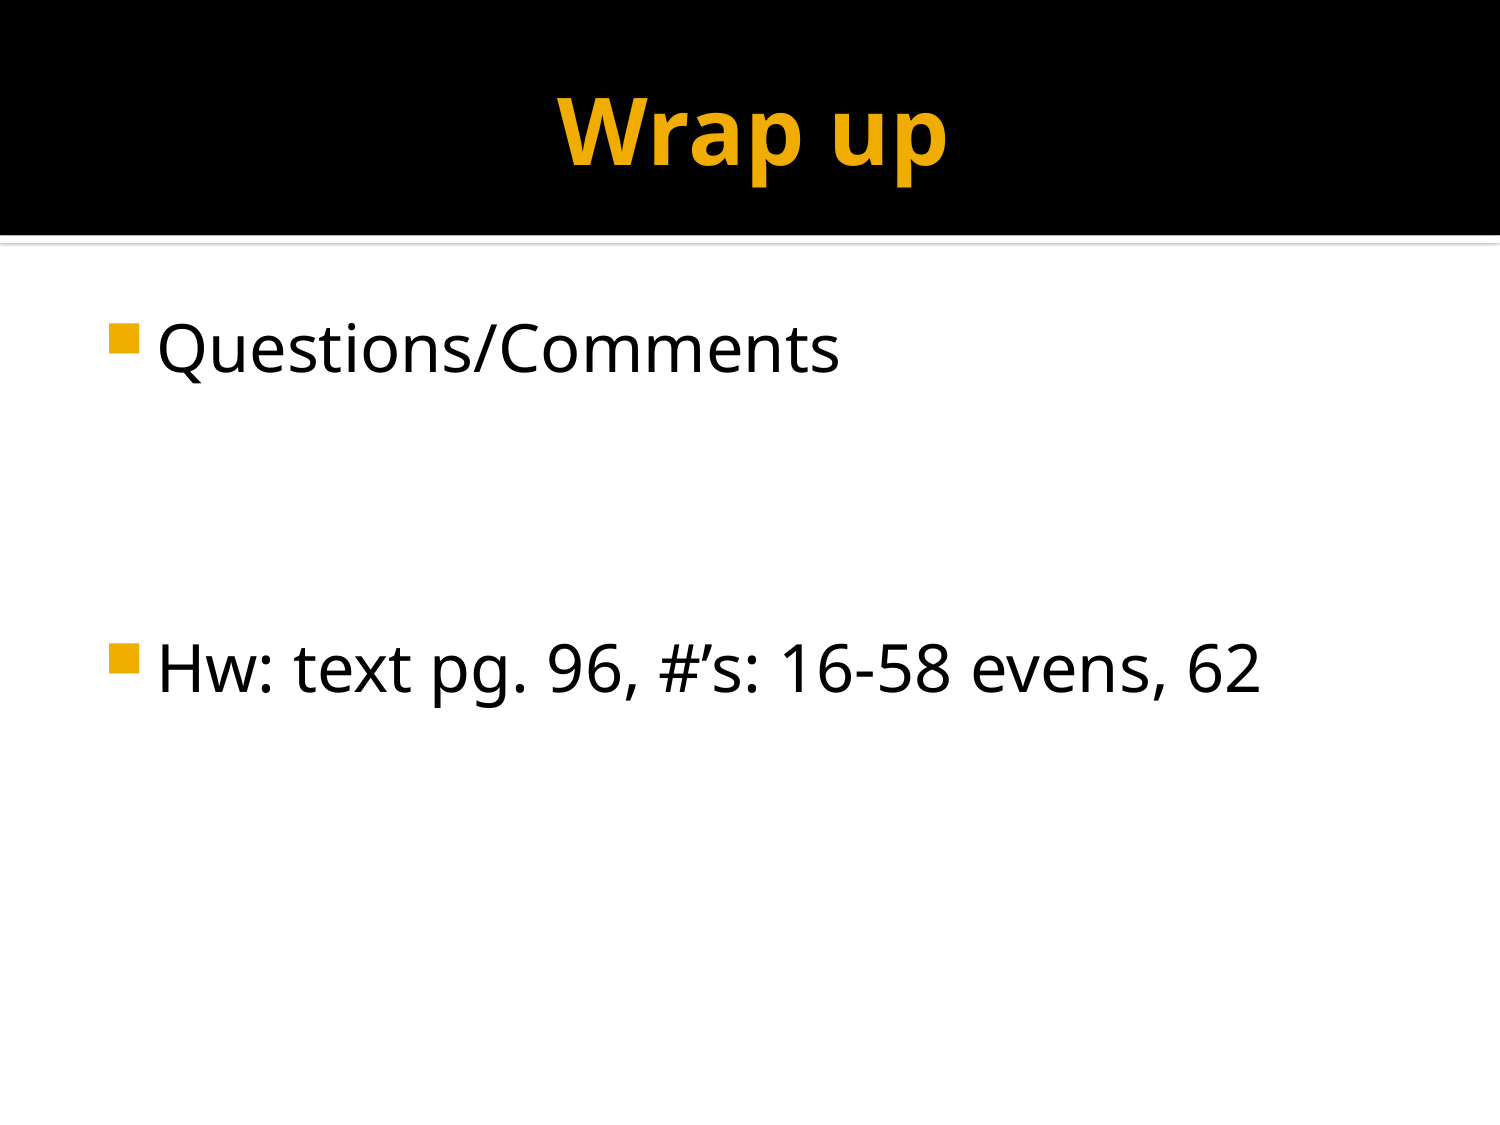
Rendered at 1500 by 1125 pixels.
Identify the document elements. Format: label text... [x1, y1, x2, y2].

title Wrap up [75, 25, 1425, 231]
list Questions/Comments Hw: text pg. 96, #’s: 16-58 evens, 62 [75, 291, 1425, 1050]
